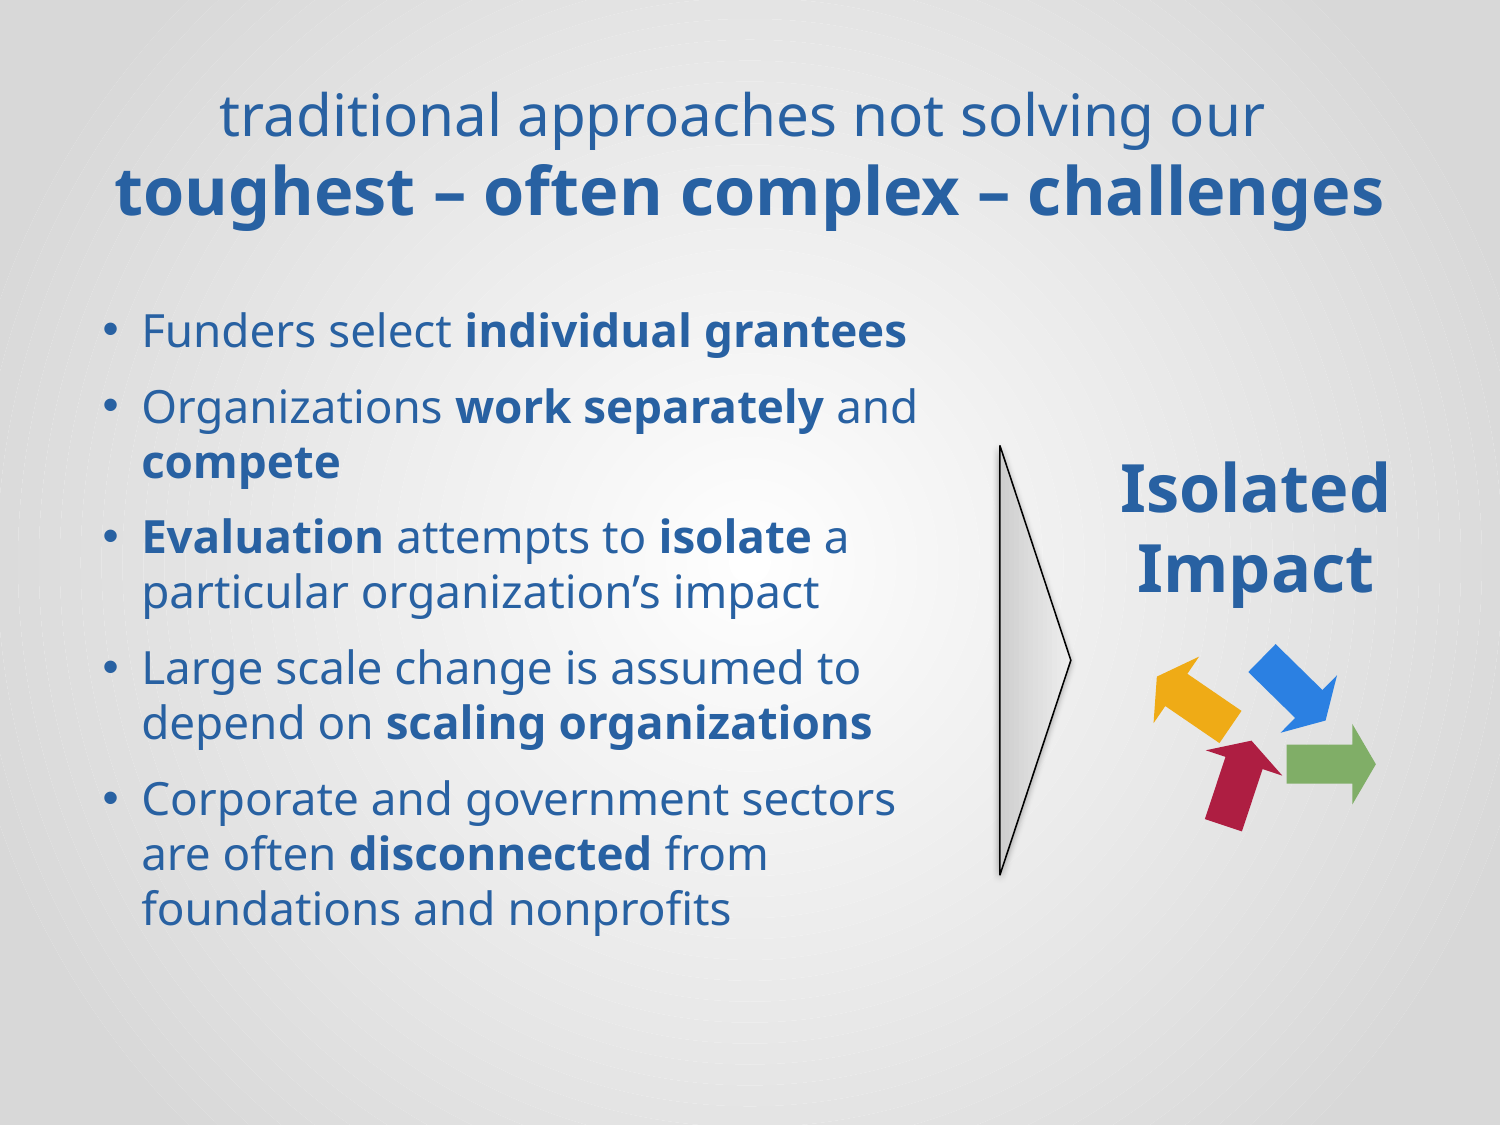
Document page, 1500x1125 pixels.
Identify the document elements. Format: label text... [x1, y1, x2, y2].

title traditional approaches not solving our toughest – often complex – challenges [0, 45, 1500, 262]
text_box Funders select individual grantees Organizations work separately and compete Evaluation attempts to isolate a particular organization’s impact Large scale change is assumed to depend on scaling organizations Corporate and government sectors are often disconnected from foundations and nonprofits [87, 293, 967, 1025]
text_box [999, 437, 1476, 876]
